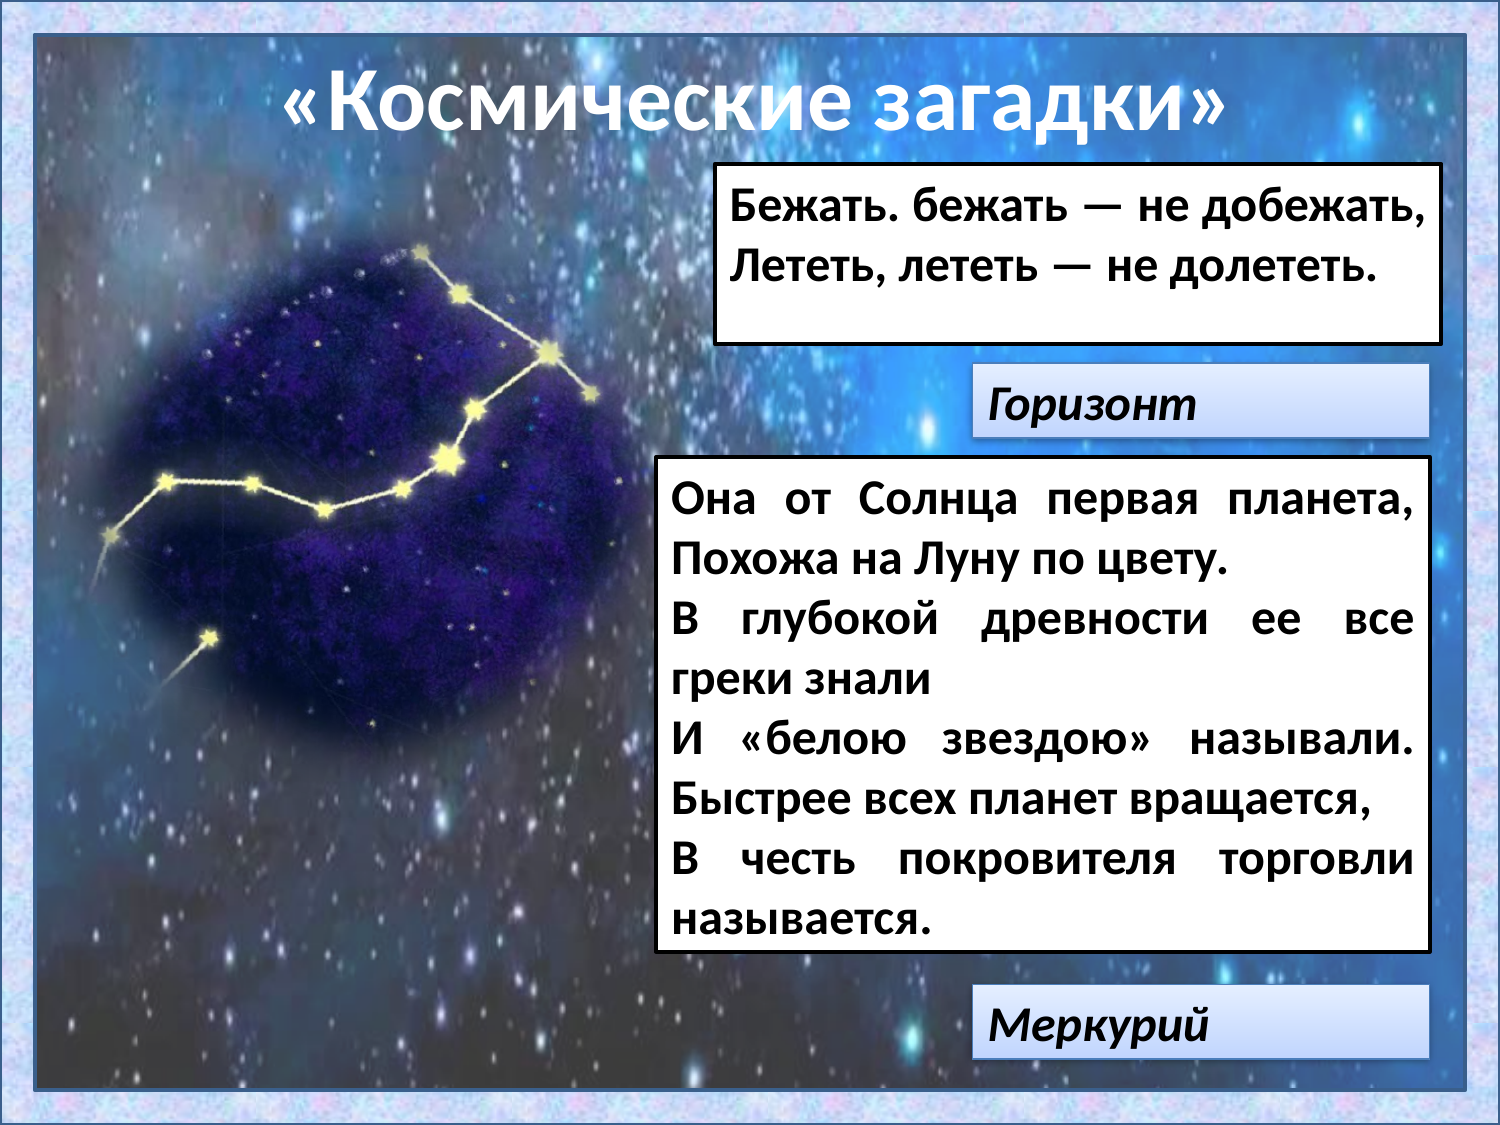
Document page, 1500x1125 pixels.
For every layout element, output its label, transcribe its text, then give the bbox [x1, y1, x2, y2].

text_box Бежать. бежать — не добежать, Лететь, лететь — не долететь. [713, 162, 1443, 346]
text_box Она от Солнца первая планета, Похожа на Луну по цвету. В глубокой древности ее все греки знали И «белою звездою» называли. Быстрее всех планет вращается, В честь покровителя торговли называется. [654, 455, 1432, 954]
text_box [0, 0, 1500, 1125]
title «Космические загадки» [82, 37, 1432, 188]
text_box [37, 37, 1463, 1088]
text_box Горизонт [972, 362, 1430, 439]
text_box Меркурий [972, 984, 1430, 1060]
picture [59, 168, 680, 823]
